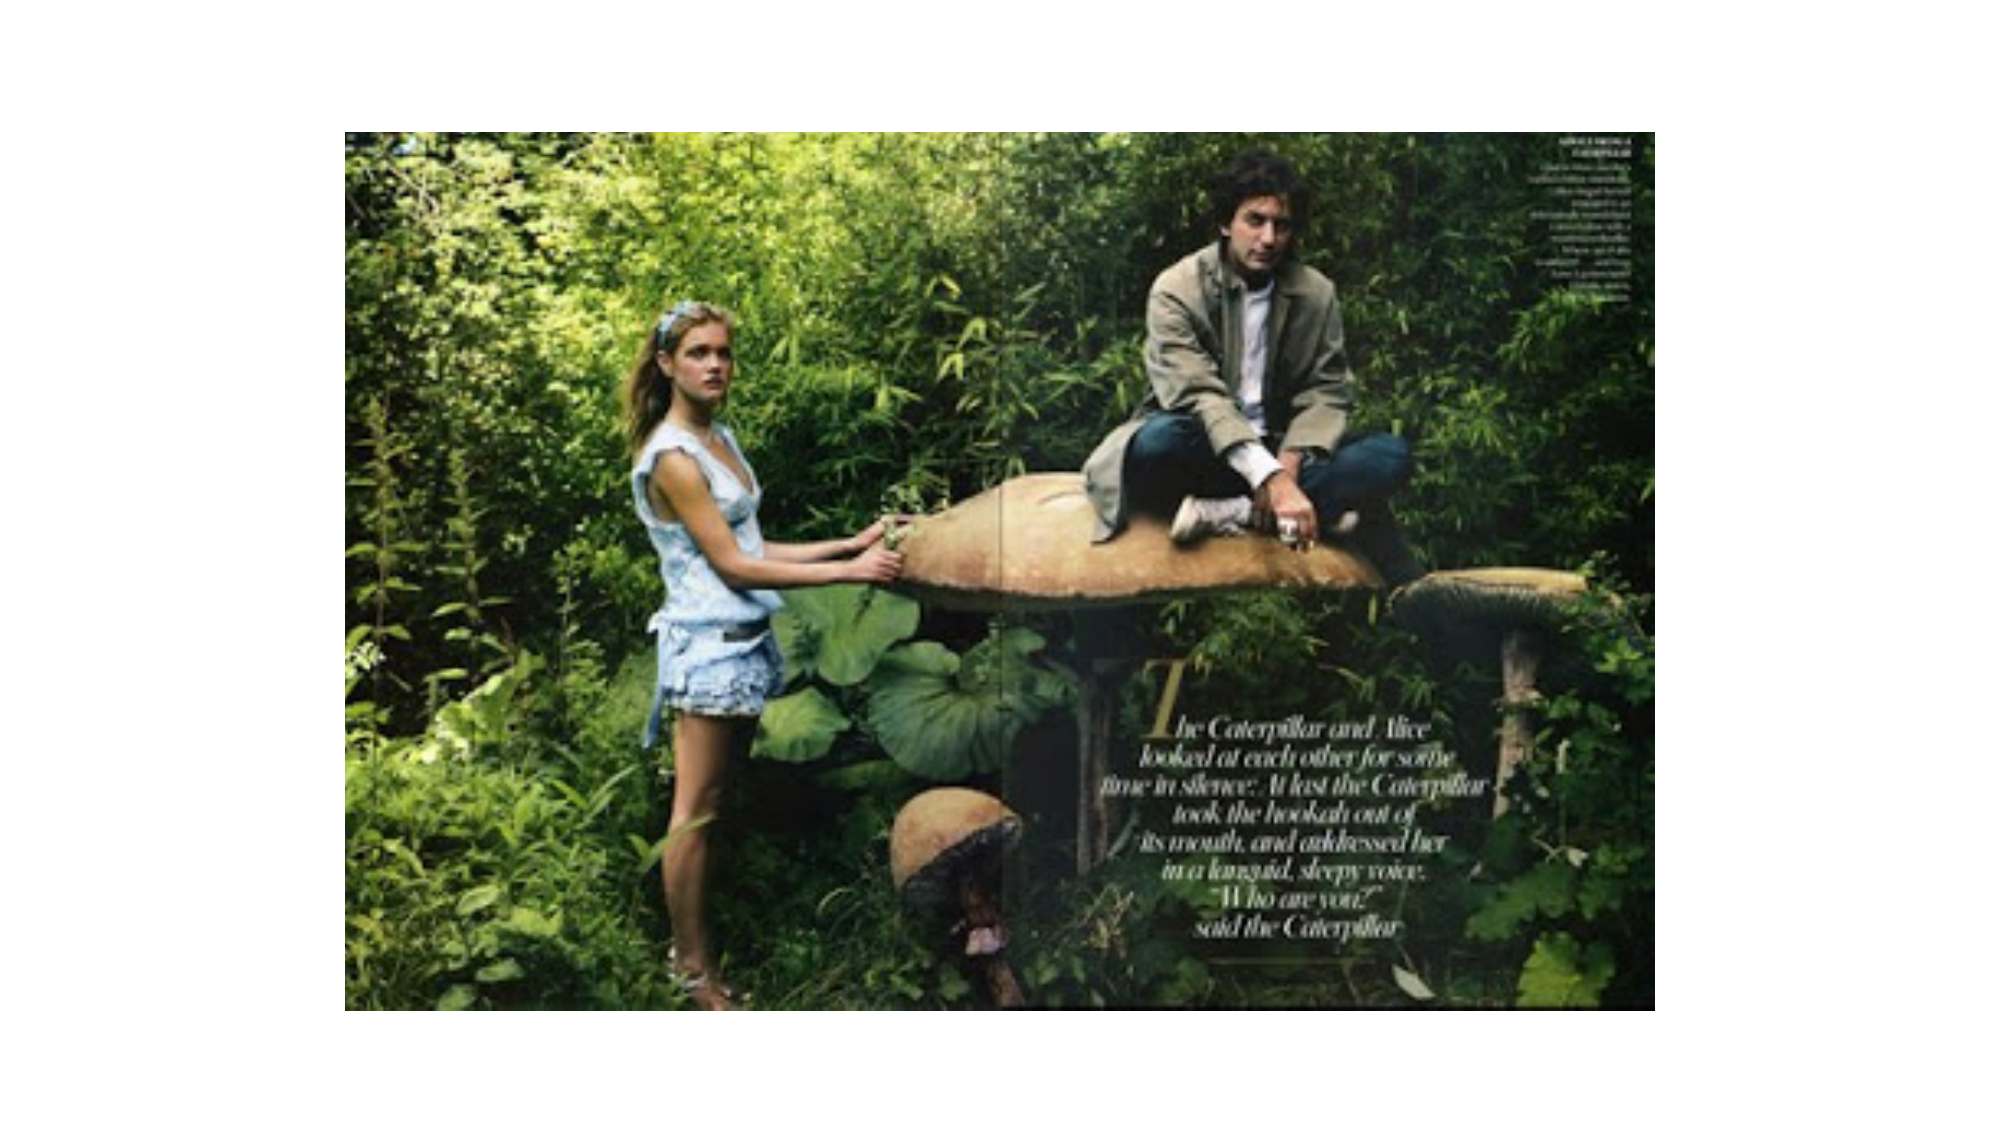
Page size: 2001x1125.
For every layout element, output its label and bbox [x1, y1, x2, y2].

list [345, 133, 1655, 1011]
